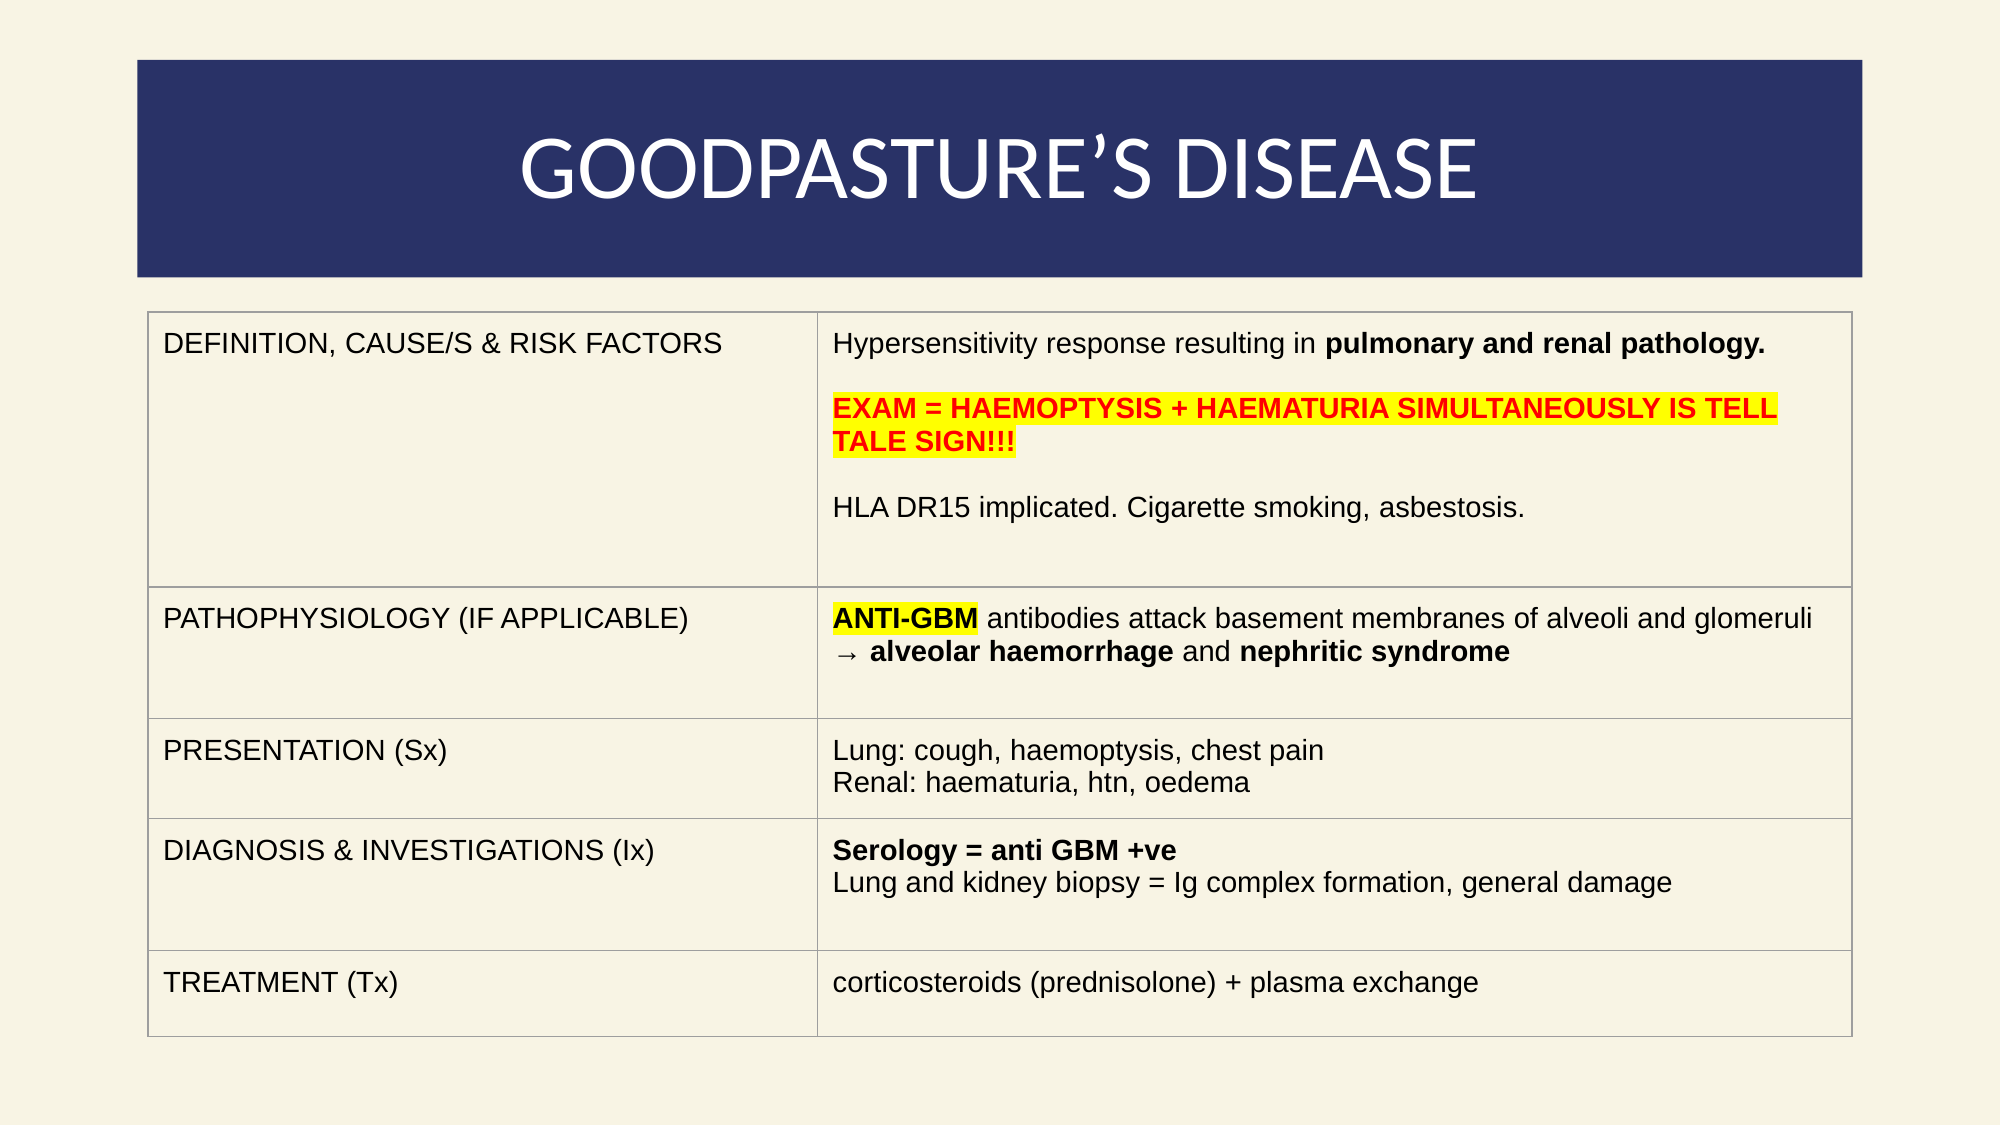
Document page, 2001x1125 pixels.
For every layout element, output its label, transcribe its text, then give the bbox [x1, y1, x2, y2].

table_header Hypersensitivity response resulting in pulmonary and renal pathology. EXAM = HAEMOPTYSIS + HAEMATURIA SIMULTANEOUSLY IS TELL TALE SIGN!!! HLA DR15 implicated. Cigarette smoking, asbestosis. [818, 313, 1851, 586]
table_cell TREATMENT (Tx) [149, 951, 817, 1036]
table_cell ANTI-GBM antibodies attack basement membranes of alveoli and glomeruli → alveolar haemorrhage and nephritic syndrome [818, 588, 1851, 718]
table_cell Serology = anti GBM +ve Lung and kidney biopsy = Ig complex formation, general damage [818, 819, 1851, 950]
table_cell PATHOPHYSIOLOGY (IF APPLICABLE) [149, 588, 817, 718]
table_cell Lung: cough, haemoptysis, chest pain Renal: haematuria, htn, oedema [818, 719, 1851, 818]
title GOODPASTURE’S DISEASE [137, 59, 1863, 278]
table_header DEFINITION, CAUSE/S & RISK FACTORS [149, 313, 817, 586]
table_cell DIAGNOSIS & INVESTIGATIONS (Ix) [149, 819, 817, 950]
table_cell PRESENTATION (Sx) [149, 719, 817, 818]
table_cell corticosteroids (prednisolone) + plasma exchange [818, 951, 1851, 1036]
